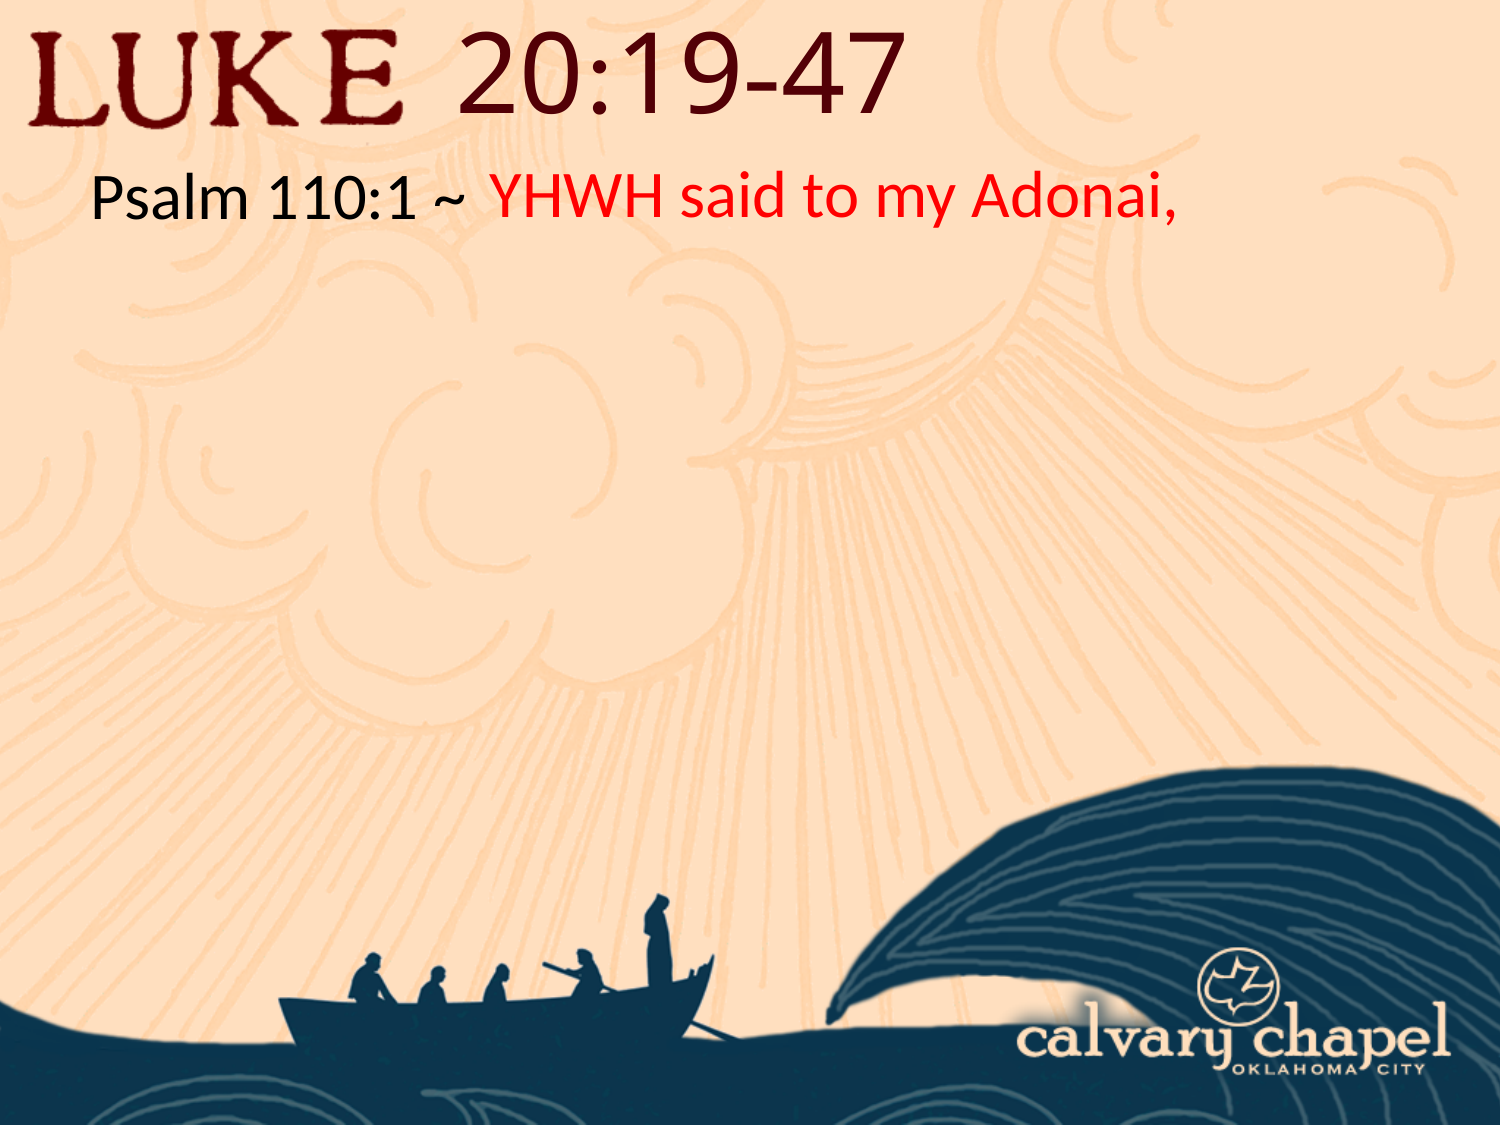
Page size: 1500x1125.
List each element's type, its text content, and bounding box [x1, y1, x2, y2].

picture [0, 0, 1500, 1125]
text_box YHWH said to my Adonai, [474, 143, 1229, 239]
text_box Psalm 110:1 ~ [75, 145, 549, 241]
text_box 20:19-47 [441, 0, 974, 144]
